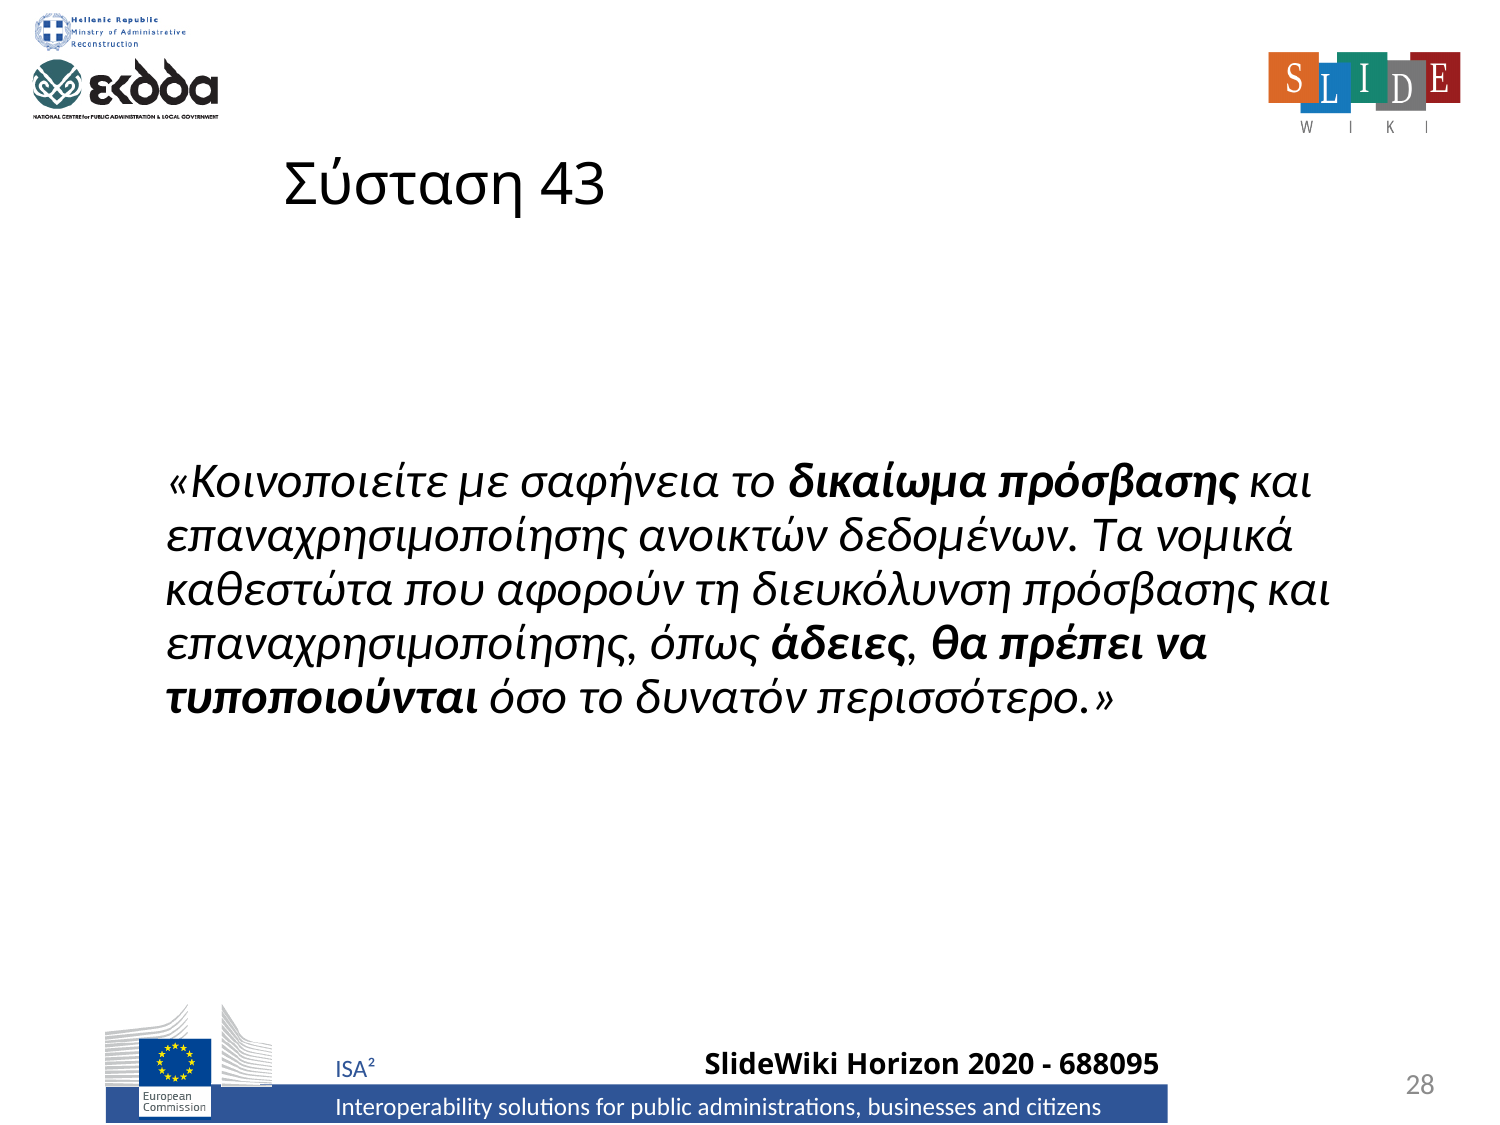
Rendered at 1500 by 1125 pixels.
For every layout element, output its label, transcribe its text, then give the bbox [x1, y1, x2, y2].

picture [24, 10, 243, 127]
slide_number 28 [1365, 1053, 1451, 1114]
picture [105, 1004, 272, 1120]
title Σύσταση 43 [269, 103, 1260, 267]
picture [1252, 34, 1474, 154]
list «Κοινοποιείτε με σαφήνεια το δικαίωμα πρόσβασης και επαναχρησιμοποίησης ανοικτών δεδομένων. Τα νομικά καθεστώτα που αφορούν τη διευκόλυνση πρόσβασης και επαναχρησιμοποίησης, όπως άδειες, θα πρέπει να τυποποιούνται όσο το δυνατόν περισσότερο.» [150, 290, 1379, 987]
